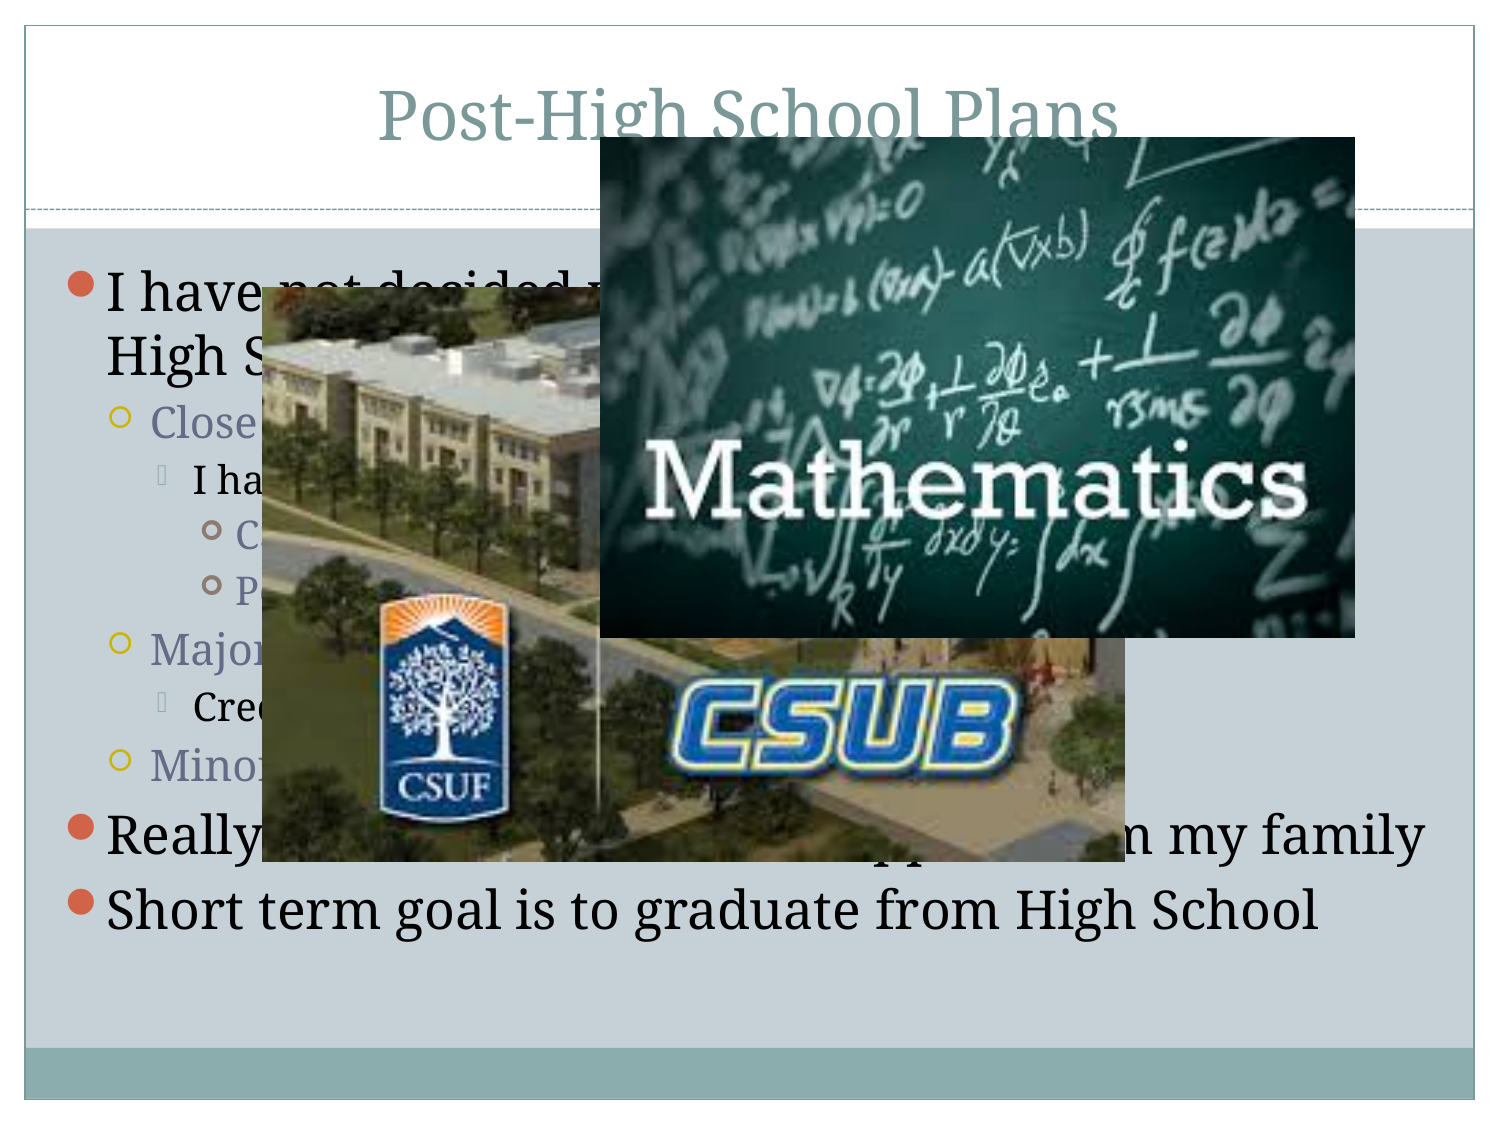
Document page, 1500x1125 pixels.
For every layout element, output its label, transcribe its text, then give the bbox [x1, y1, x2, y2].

title Post-High School Plans [49, 37, 1450, 162]
picture [262, 137, 1355, 862]
list I have not decided where I would like to go after High School Close to home I have applied to: CSU Bakersfield, CSU Fresno, CSU Stanislaus, CSU East Bay Porterville College, College of the Sequoias Major is Applied Mathematics Credentials in single subject teaching Minor is Business Administration Really don’t have Financial Support from my family Short term goal is to graduate from High School [49, 250, 1445, 1001]
